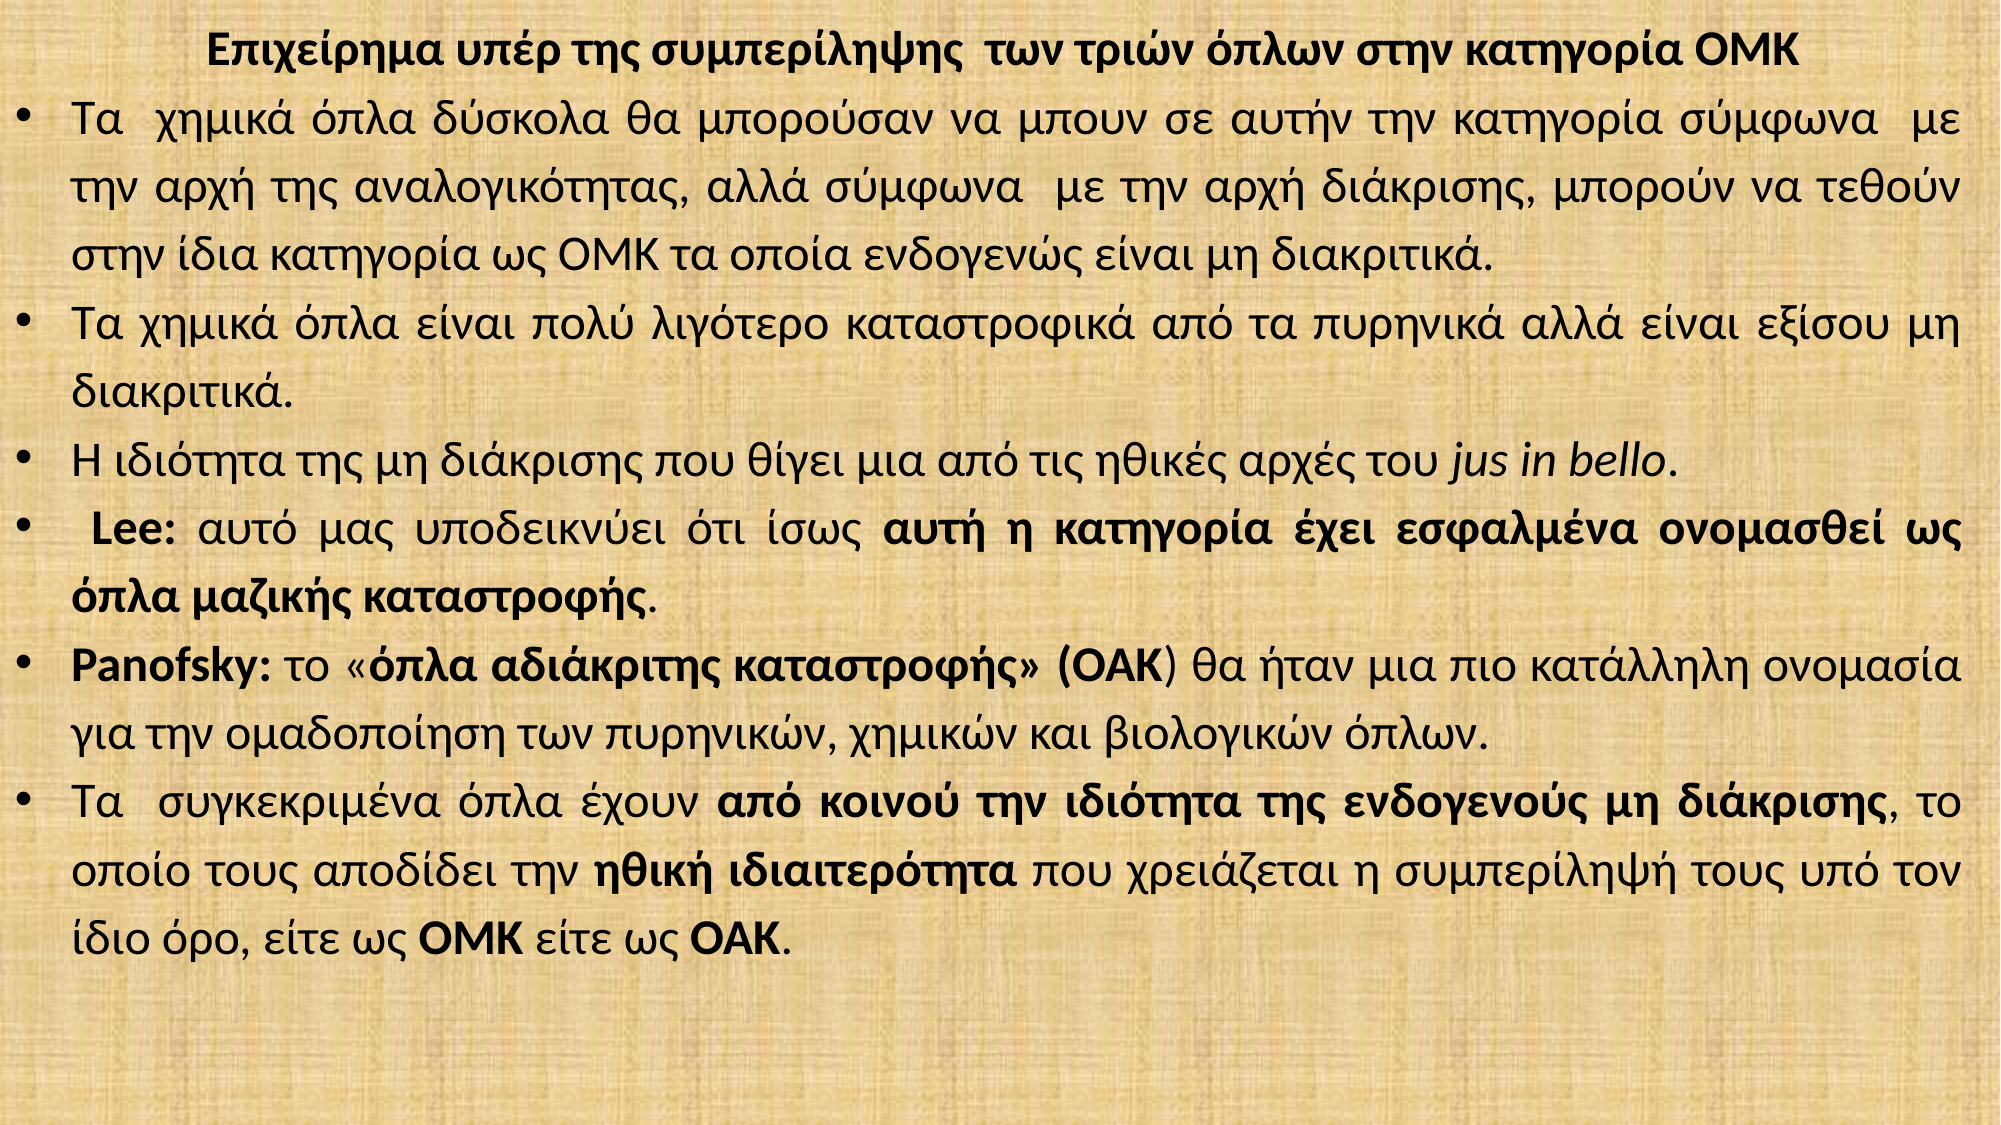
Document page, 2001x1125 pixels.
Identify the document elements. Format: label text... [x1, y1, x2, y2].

text_box Επιχείρημα υπέρ της συμπερίληψης των τριών όπλων στην κατηγορία ΟΜΚ Τα χημικά όπλα δύσκολα θα μπορούσαν να μπουν σε αυτήν την κατηγορία σύμφωνα με την αρχή της αναλογικότητας, αλλά σύμφωνα με την αρχή διάκρισης, μπορούν να τεθούν στην ίδια κατηγορία ως ΟΜΚ τα οποία ενδογενώς είναι μη διακριτικά. Τα χημικά όπλα είναι πολύ λιγότερο καταστροφικά από τα πυρηνικά αλλά είναι εξίσου μη διακριτικά. Η ιδιότητα της μη διάκρισης που θίγει μια από τις ηθικές αρχές του jus in bello. Lee: αυτό μας υποδεικνύει ότι ίσως αυτή η κατηγορία έχει εσφαλμένα ονομασθεί ως όπλα μαζικής καταστροφής. Panofsky: το «όπλα αδιάκριτης καταστροφής» (ΟΑΚ) θα ήταν μια πιο κατάλληλη ονομασία για την ομαδοποίηση των πυρηνικών, χημικών και βιολογικών όπλων. Τα συγκεκριμένα όπλα έχουν από κοινού την ιδιότητα της ενδογενούς μη διάκρισης, το οποίο τους αποδίδει την ηθική ιδιαιτερότητα που χρειάζεται η συμπερίληψή τους υπό τον ίδιο όρο, είτε ως ΟΜΚ είτε ως ΟΑΚ. [0, 0, 1978, 973]
picture [0, 0, 2001, 1125]
